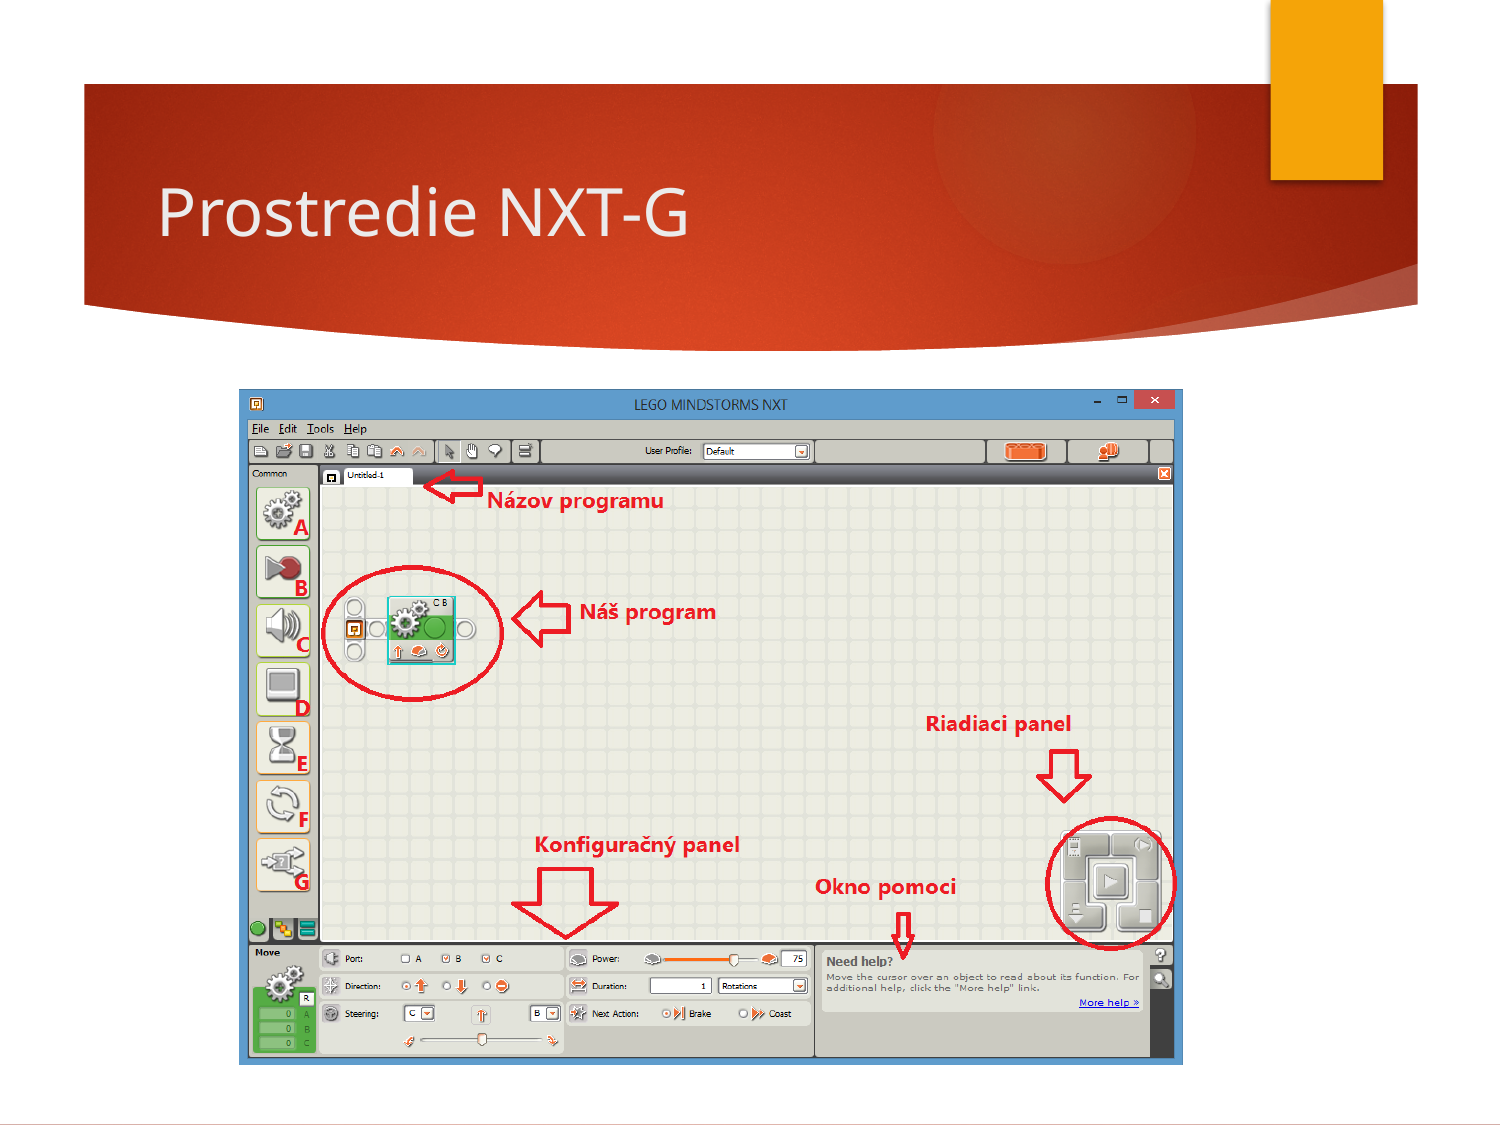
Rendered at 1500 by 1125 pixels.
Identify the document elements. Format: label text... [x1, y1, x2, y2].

title Prostredie NXT-G [141, 151, 1183, 269]
picture [239, 389, 1183, 1065]
